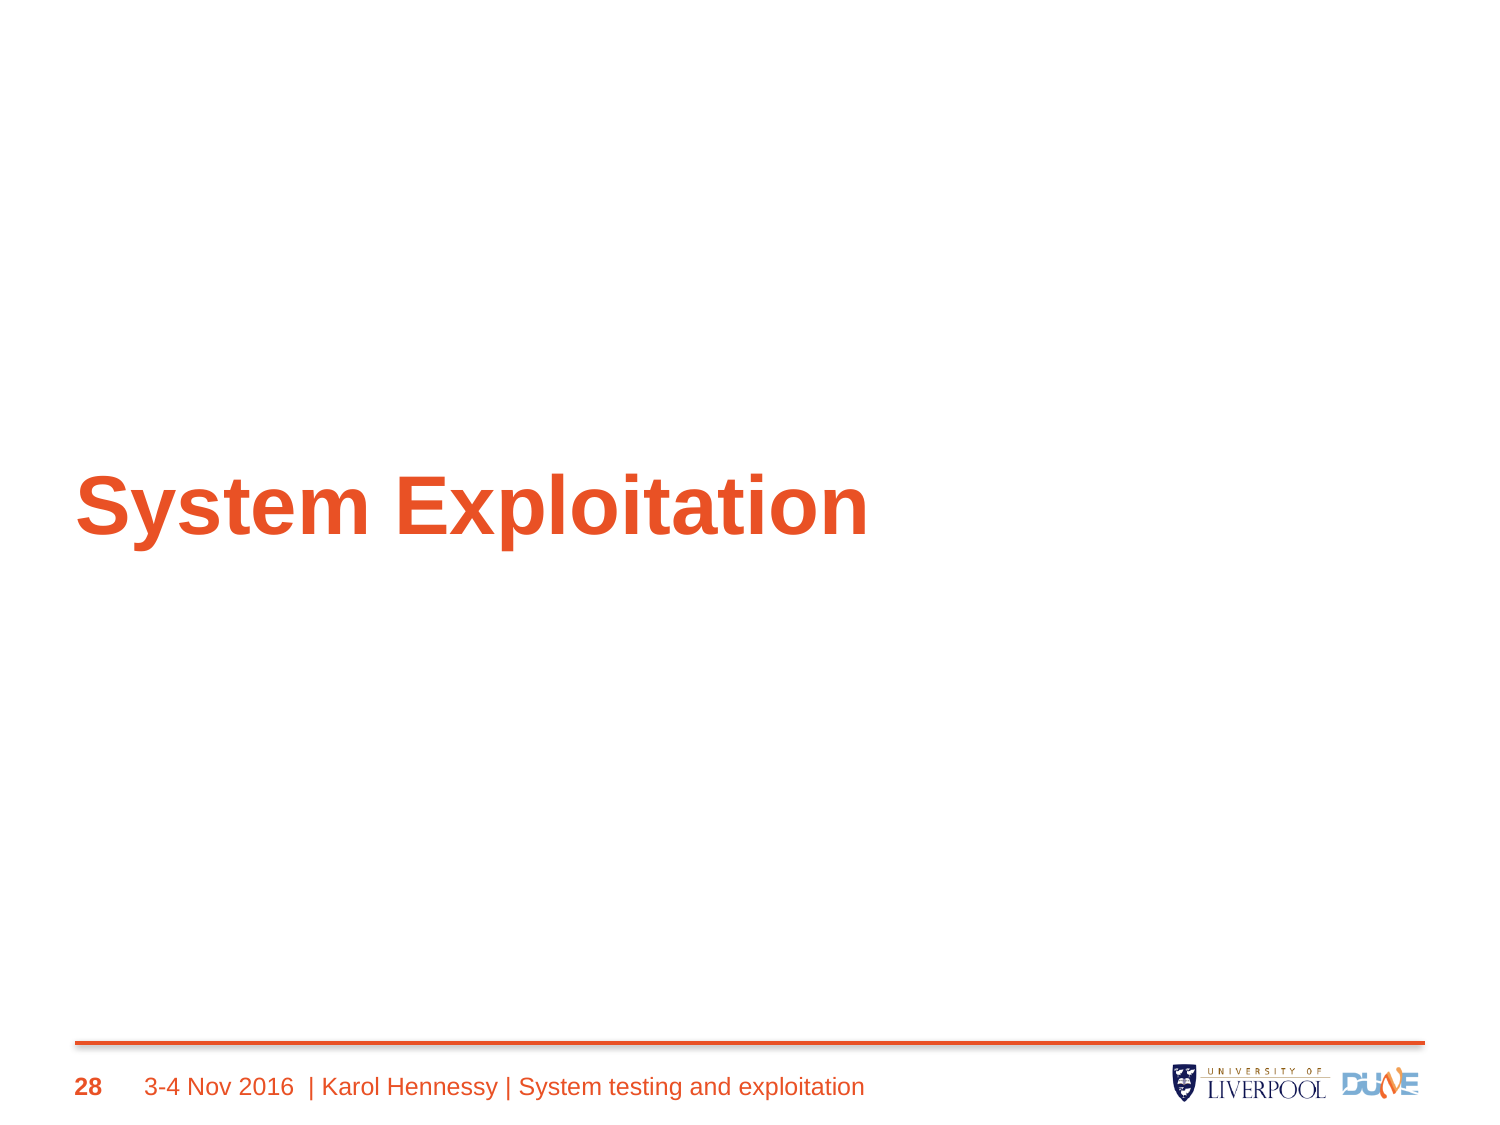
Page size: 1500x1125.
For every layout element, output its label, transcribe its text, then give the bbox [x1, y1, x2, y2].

picture [1171, 1062, 1425, 1103]
footer | Karol Hennessy | System testing and exploitation [308, 1074, 1022, 1101]
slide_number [145, 1074, 308, 1101]
slide_number 28 [74, 1074, 145, 1101]
title System Exploitation [75, 450, 1426, 558]
